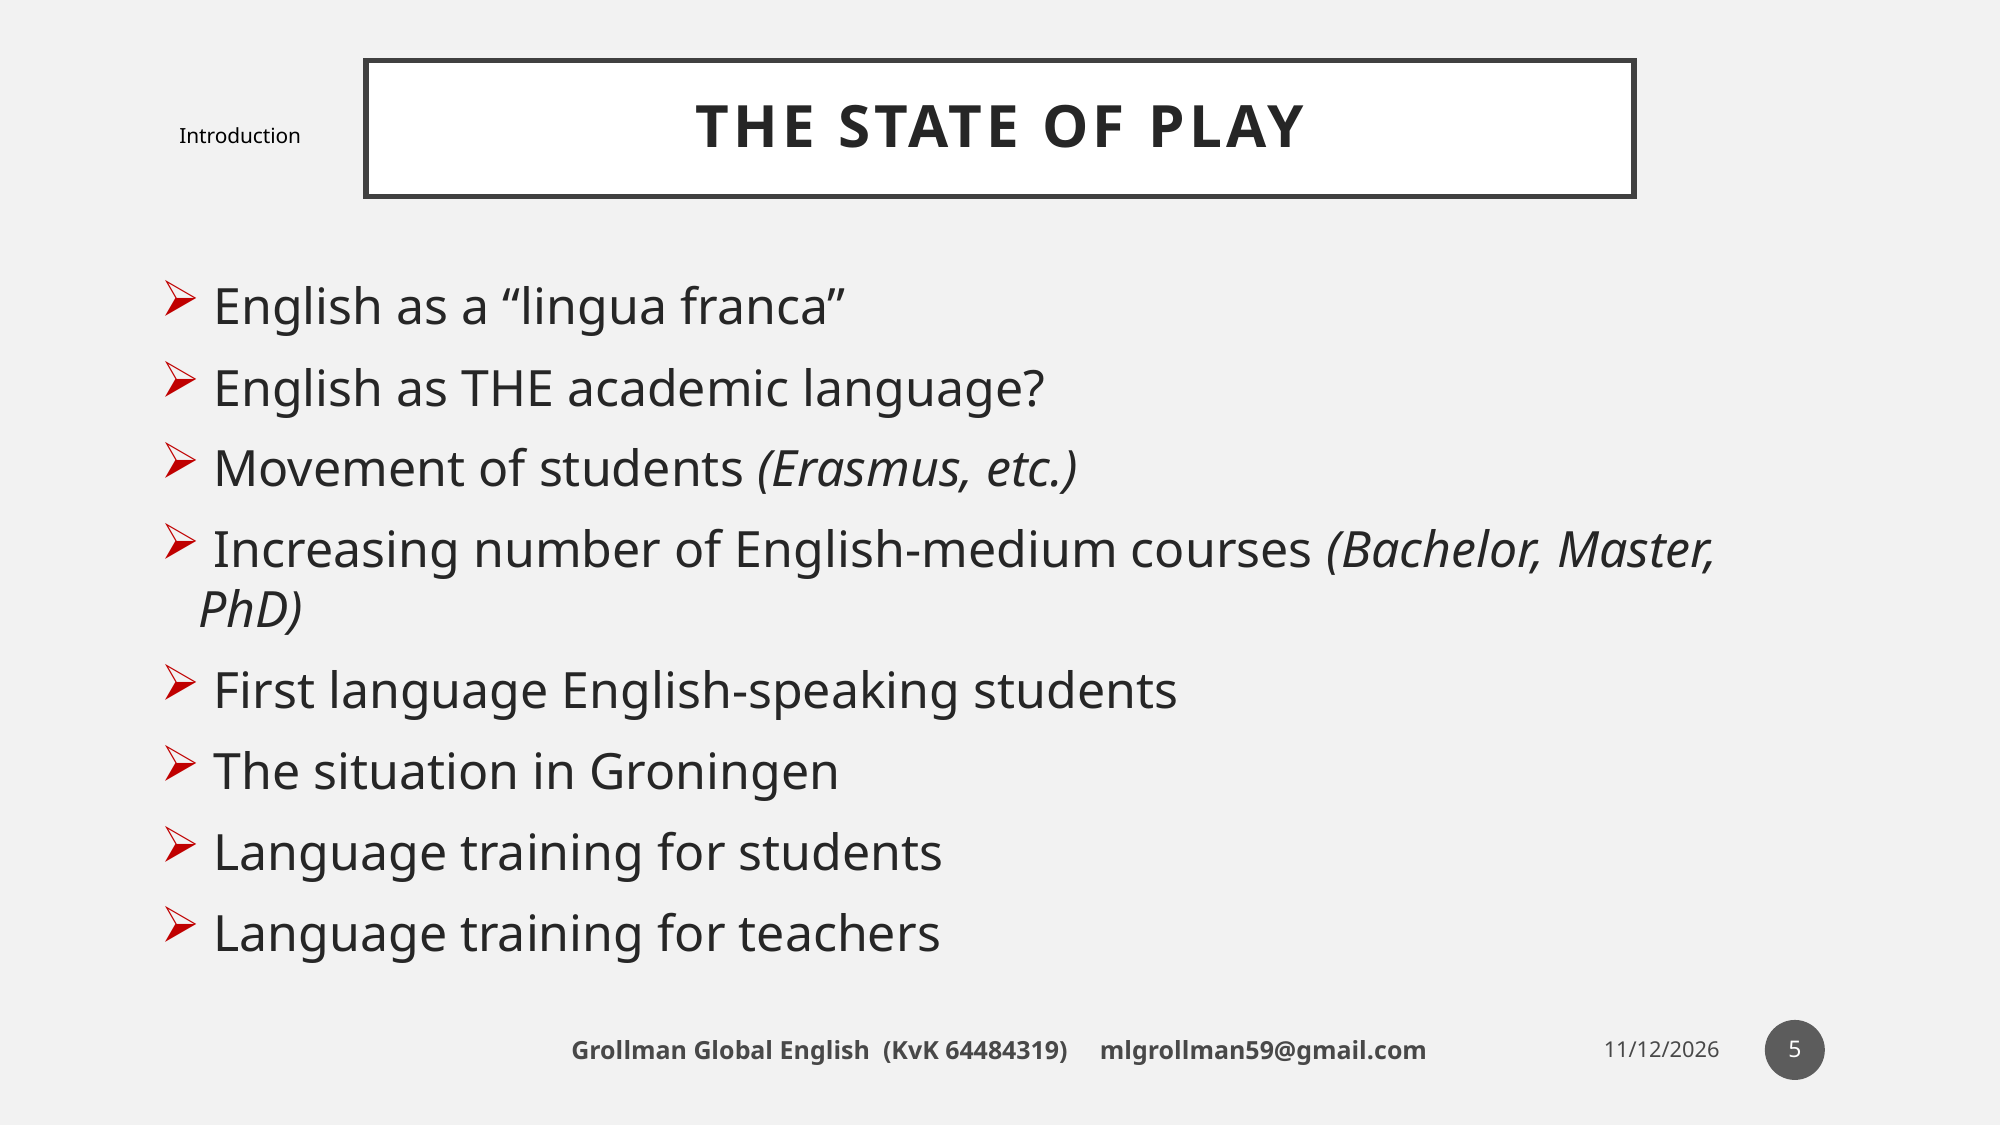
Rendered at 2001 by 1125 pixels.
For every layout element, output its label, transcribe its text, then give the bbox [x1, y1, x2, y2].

text_box Introduction [145, 115, 335, 156]
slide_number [1283, 1023, 1735, 1077]
slide_number 5 [1764, 1019, 1825, 1080]
title The State Of Play [363, 58, 1637, 199]
footer Grollman Global English (KvK 64484319) mlgrollman59@gmail.com [366, 1023, 1634, 1076]
list English as a “lingua franca” English as THE academic language? Movement of students (Erasmus, etc.) Increasing number of English-medium courses (Bachelor, Master, PhD) First language English-speaking students The situation in Groningen Language training for students Language training for teachers [145, 267, 1825, 942]
